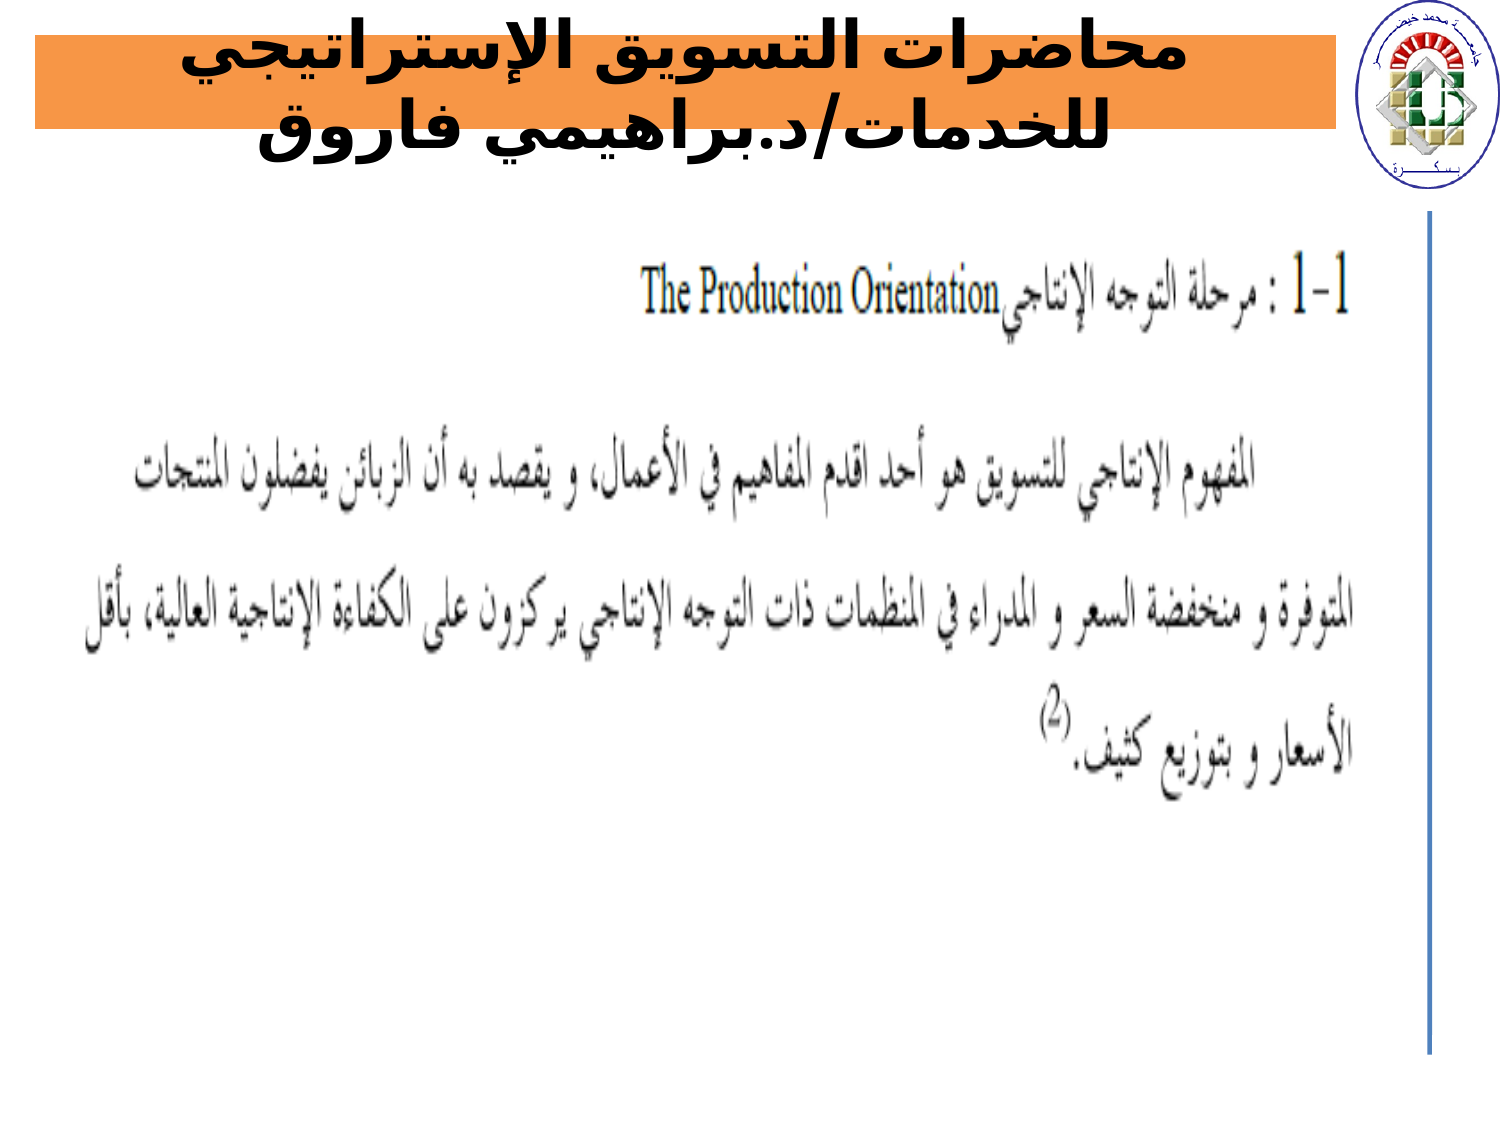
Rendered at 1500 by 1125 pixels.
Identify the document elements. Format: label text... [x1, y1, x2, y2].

picture [70, 210, 1372, 821]
picture [1355, 0, 1500, 189]
subtitle [35, 175, 1383, 1090]
title محاضرات التسويق الإستراتيجي للخدمات/د.براهيمي فاروق [35, 35, 1336, 129]
